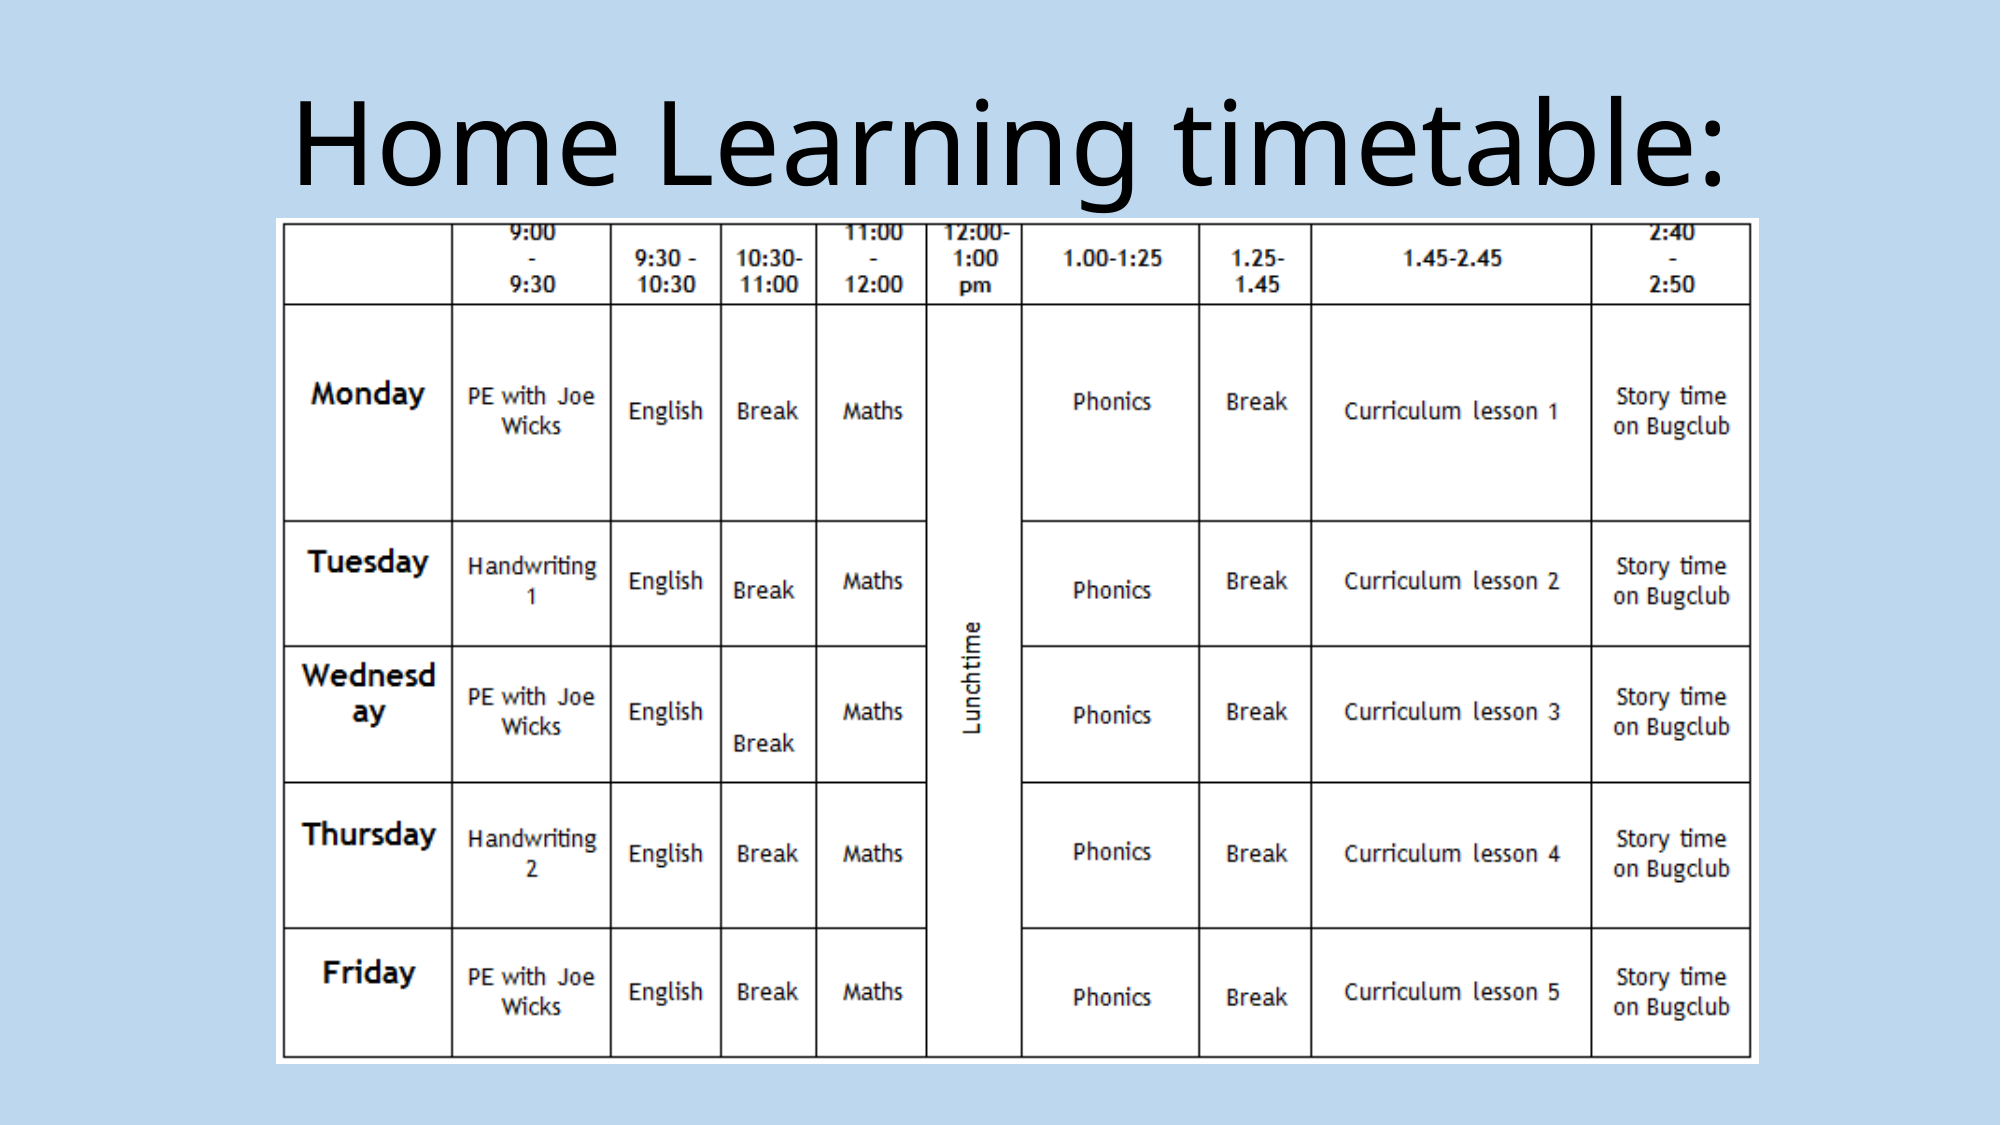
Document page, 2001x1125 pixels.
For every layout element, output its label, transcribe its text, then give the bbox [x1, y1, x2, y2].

title Home Learning timetable: [259, 0, 1760, 219]
picture [276, 218, 1759, 1064]
